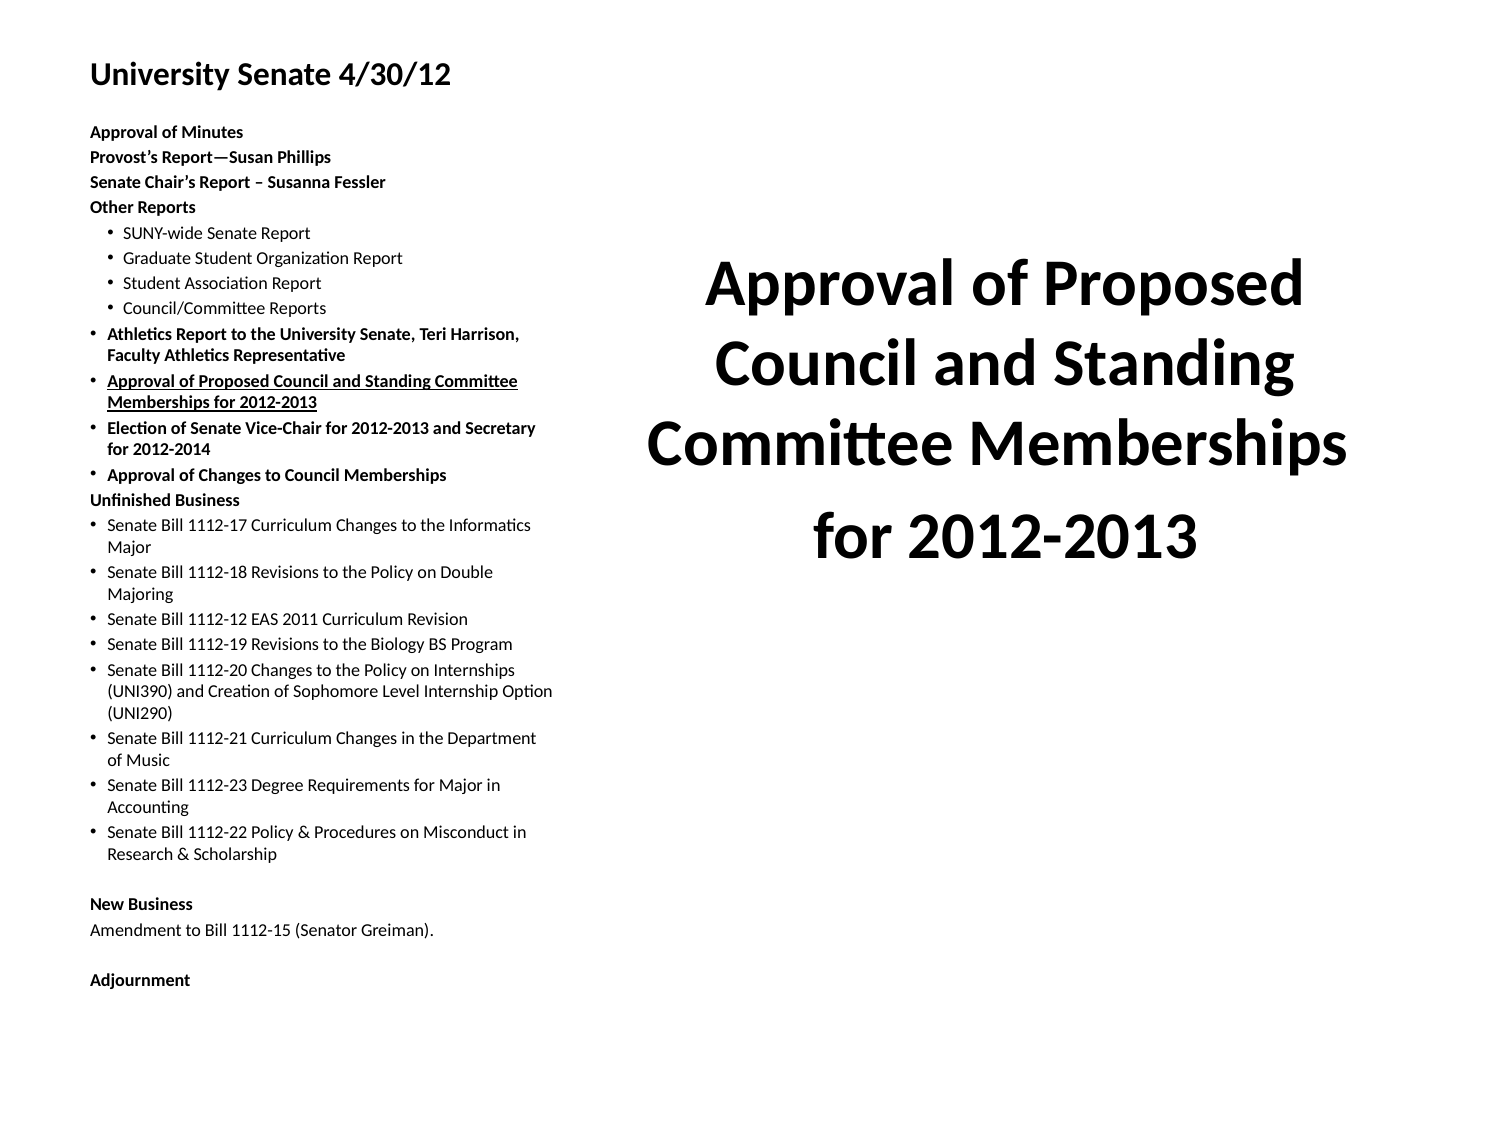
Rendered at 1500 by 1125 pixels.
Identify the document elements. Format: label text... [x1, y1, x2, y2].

list Approval of Minutes Provost’s Report—Susan Phillips Senate Chair’s Report – Susanna Fessler Other Reports SUNY-wide Senate Report Graduate Student Organization Report Student Association Report Council/Committee Reports Athletics Report to the University Senate, Teri Harrison, Faculty Athletics Representative Approval of Proposed Council and Standing Committee Memberships for 2012-2013 Election of Senate Vice-Chair for 2012-2013 and Secretary for 2012-2014 Approval of Changes to Council Memberships Unfinished Business Senate Bill 1112-17 Curriculum Changes to the Informatics Major Senate Bill 1112-18 Revisions to the Policy on Double Majoring Senate Bill 1112-12 EAS 2011 Curriculum Revision Senate Bill 1112-19 Revisions to the Biology BS Program Senate Bill 1112-20 Changes to the Policy on Internships (UNI390) and Creation of Sophomore Level Internship Option (UNI290) Senate Bill 1112-21 Curriculum Changes in the Department of Music Senate Bill 1112-23 Degree Requirements for Major in Accounting Senate Bill 1112-22 Policy & Procedures on Misconduct in Research & Scholarship New Business Amendment to Bill 1112-15 (Senator Greiman). Adjournment [75, 112, 569, 1005]
list Approval of Proposed Council and Standing Committee Memberships for 2012-2013 [586, 44, 1425, 1005]
title University Senate 4/30/12 [75, 44, 563, 100]
